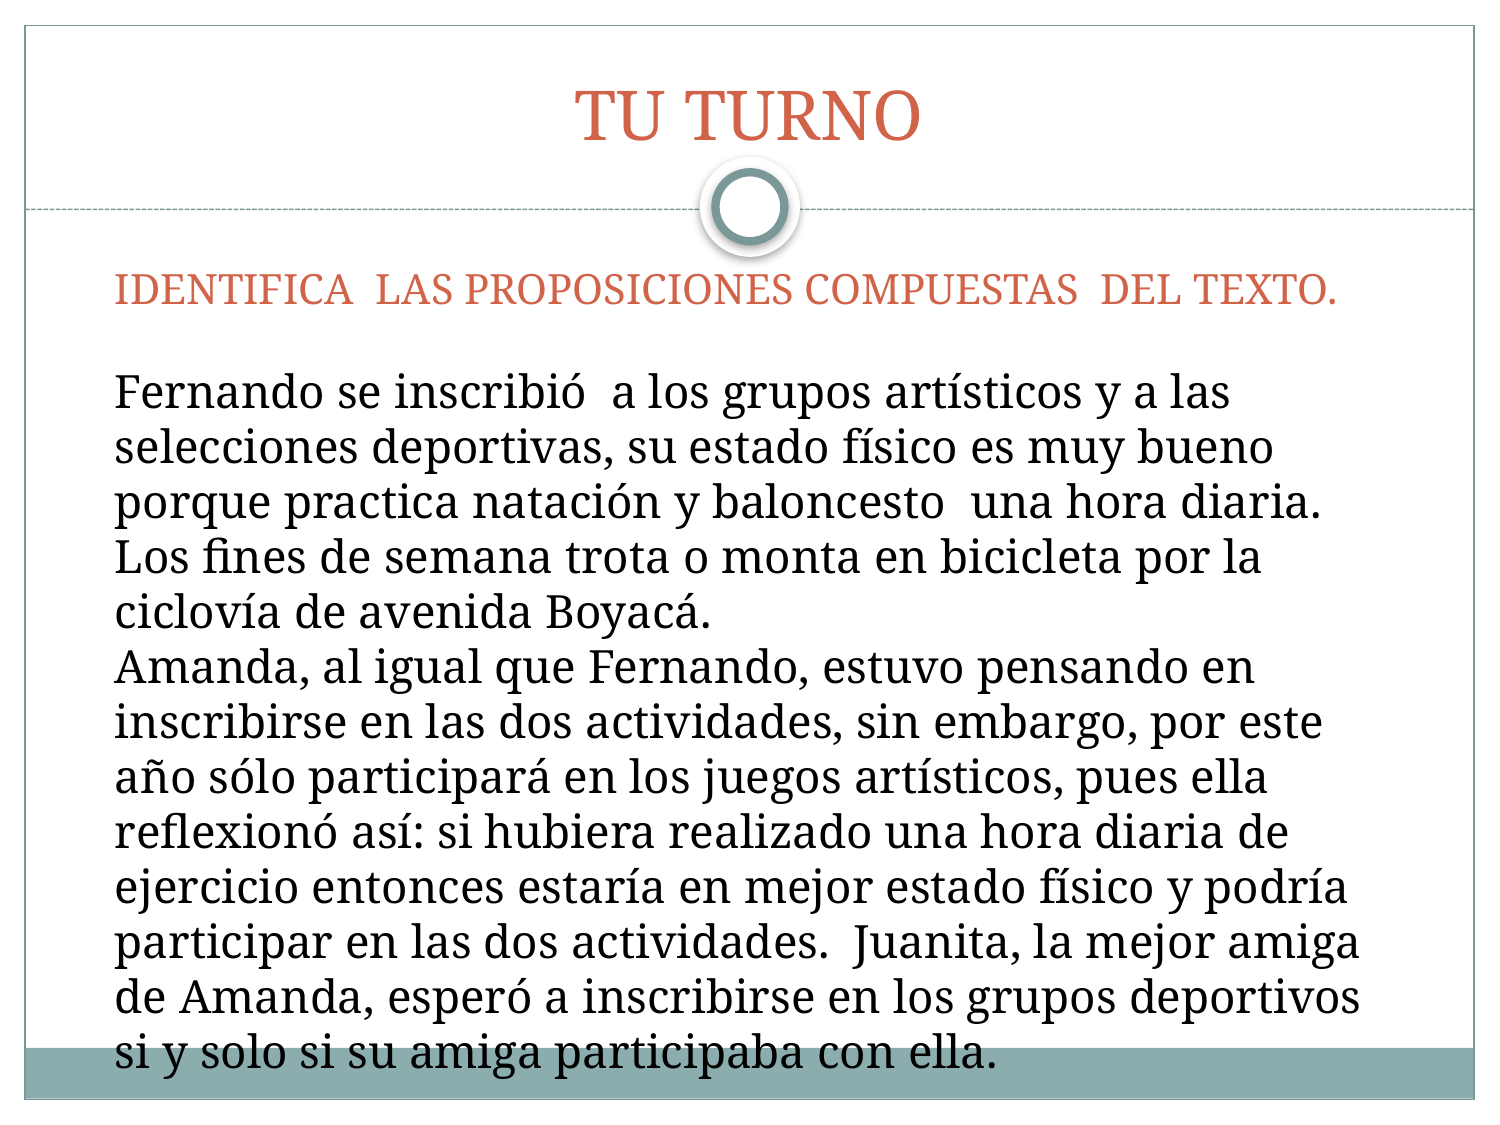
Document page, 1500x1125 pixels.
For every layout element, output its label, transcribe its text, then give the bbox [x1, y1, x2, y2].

title TU TURNO [49, 37, 1450, 162]
text_box IDENTIFICA LAS PROPOSICIONES COMPUESTAS DEL TEXTO. Fernando se inscribió a los grupos artísticos y a las selecciones deportivas, su estado físico es muy bueno porque practica natación y baloncesto una hora diaria. Los fines de semana trota o monta en bicicleta por la ciclovía de avenida Boyacá. Amanda, al igual que Fernando, estuvo pensando en inscribirse en las dos actividades, sin embargo, por este año sólo participará en los juegos artísticos, pues ella reflexionó así: si hubiera realizado una hora diaria de ejercicio entonces estaría en mejor estado físico y podría participar en las dos actividades. Juanita, la mejor amiga de Amanda, esperó a inscribirse en los grupos deportivos si y solo si su amiga participaba con ella. [100, 255, 1402, 1125]
